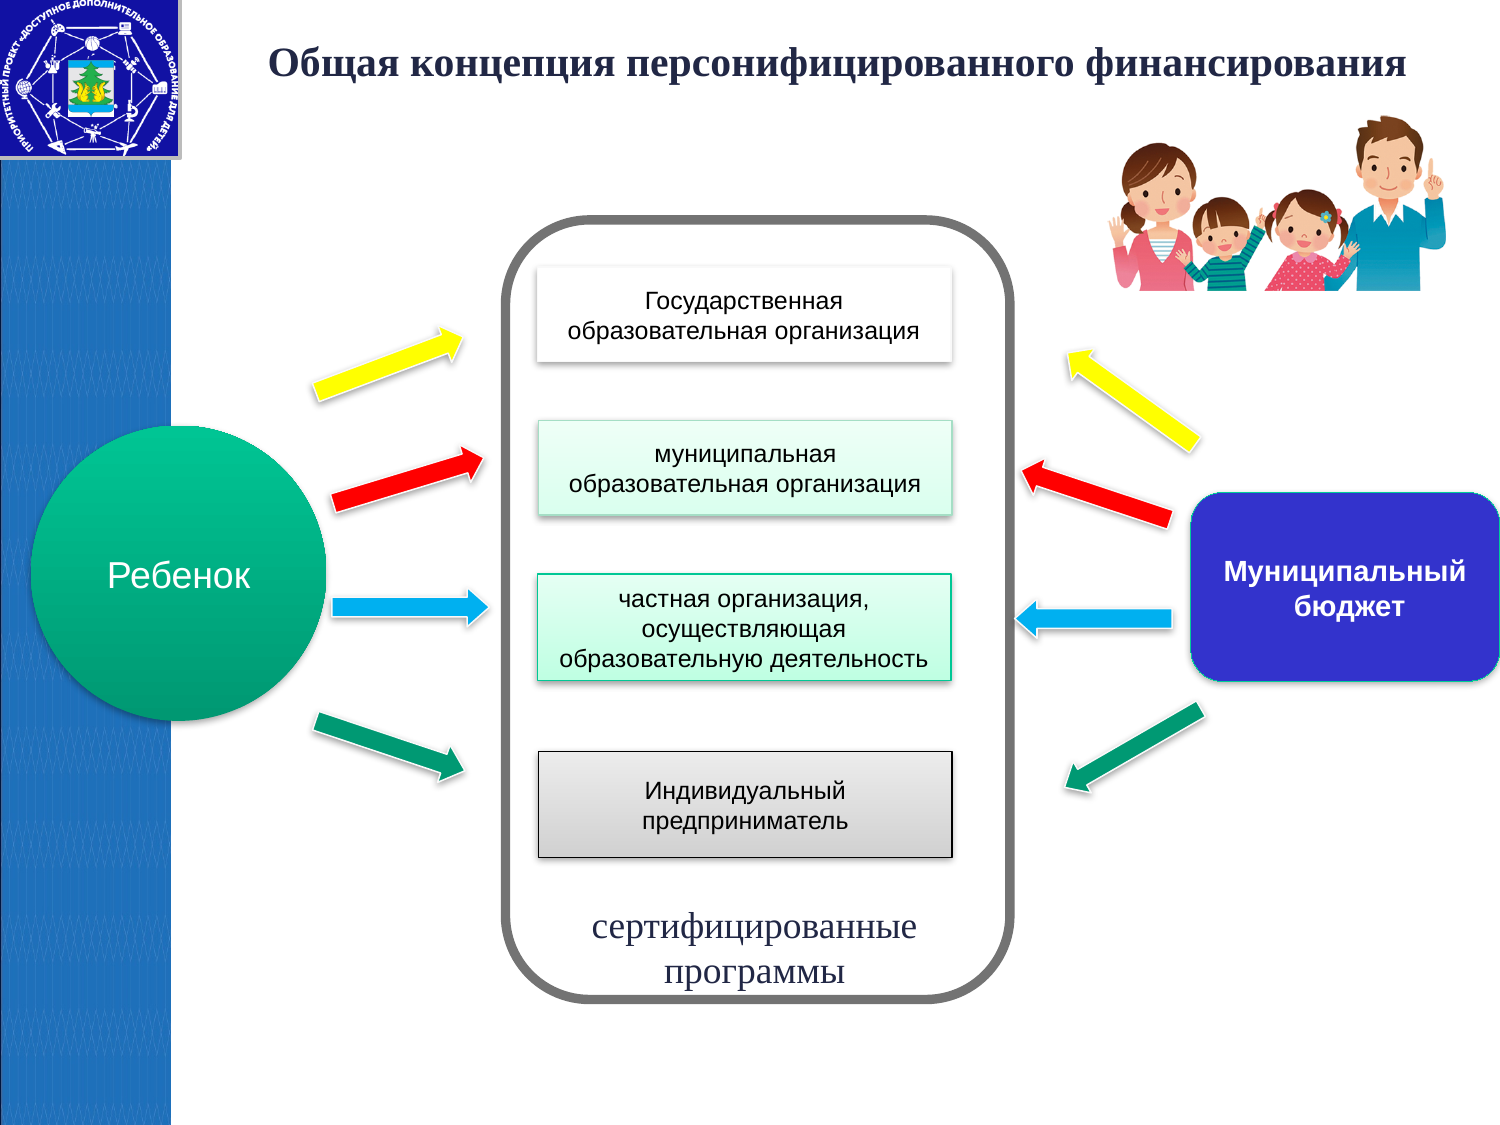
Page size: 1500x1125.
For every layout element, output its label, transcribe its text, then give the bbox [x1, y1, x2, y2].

text_box [311, 710, 466, 784]
text_box [1020, 457, 1175, 531]
text_box [1063, 700, 1207, 794]
picture [0, 0, 179, 157]
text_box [1107, 115, 1446, 291]
text_box сертифицированные программы [576, 893, 933, 998]
text_box муниципальная образовательная организация [538, 420, 953, 516]
text_box [1066, 347, 1202, 454]
title Общая концепция персонифицированного финансирования [190, 27, 1485, 136]
text_box [329, 443, 485, 514]
text_box [1013, 598, 1173, 640]
text_box [503, 217, 1012, 1002]
text_box Государственная образовательная организация [537, 266, 952, 362]
picture [0, 160, 171, 1125]
text_box [311, 324, 464, 403]
text_box Индивидуальный предприниматель [538, 751, 953, 858]
text_box Муниципальный бюджет [1190, 492, 1500, 682]
text_box частная организация, осуществляющая образовательную деятельность [537, 573, 952, 681]
text_box Ребенок [30, 425, 327, 721]
text_box [331, 586, 491, 628]
